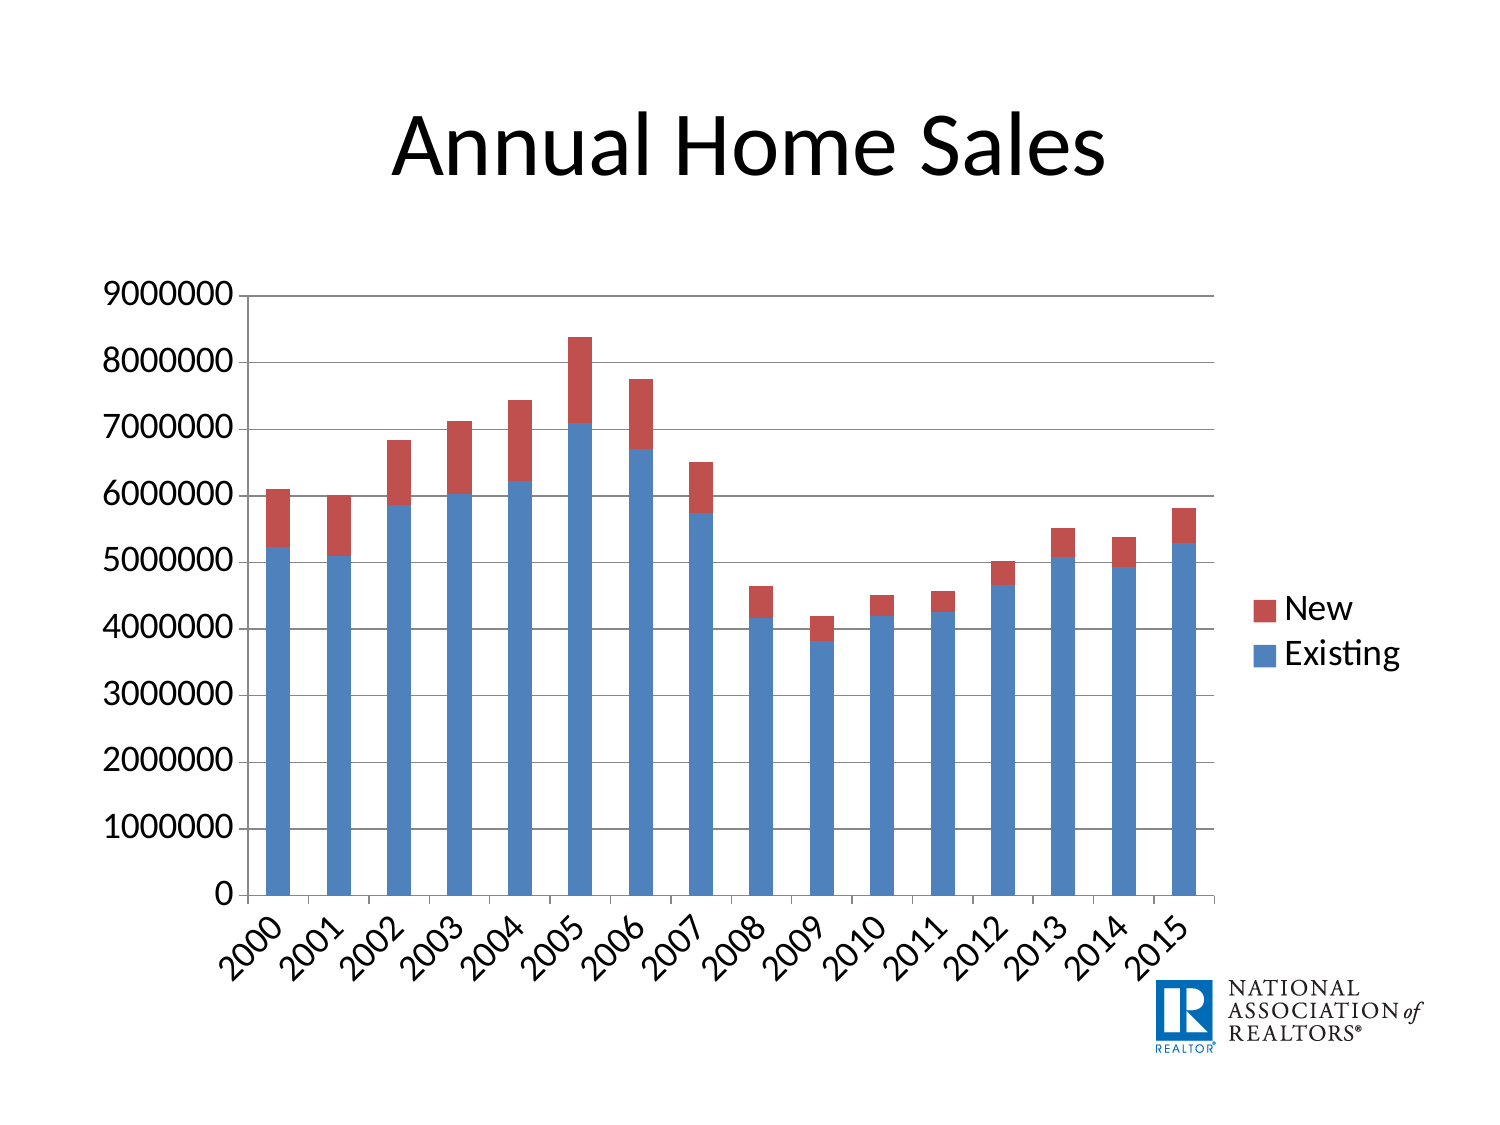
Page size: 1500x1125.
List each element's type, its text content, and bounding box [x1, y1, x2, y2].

title Annual Home Sales [75, 45, 1425, 233]
chart [74, 262, 1426, 1006]
picture [1074, 939, 1500, 1125]
